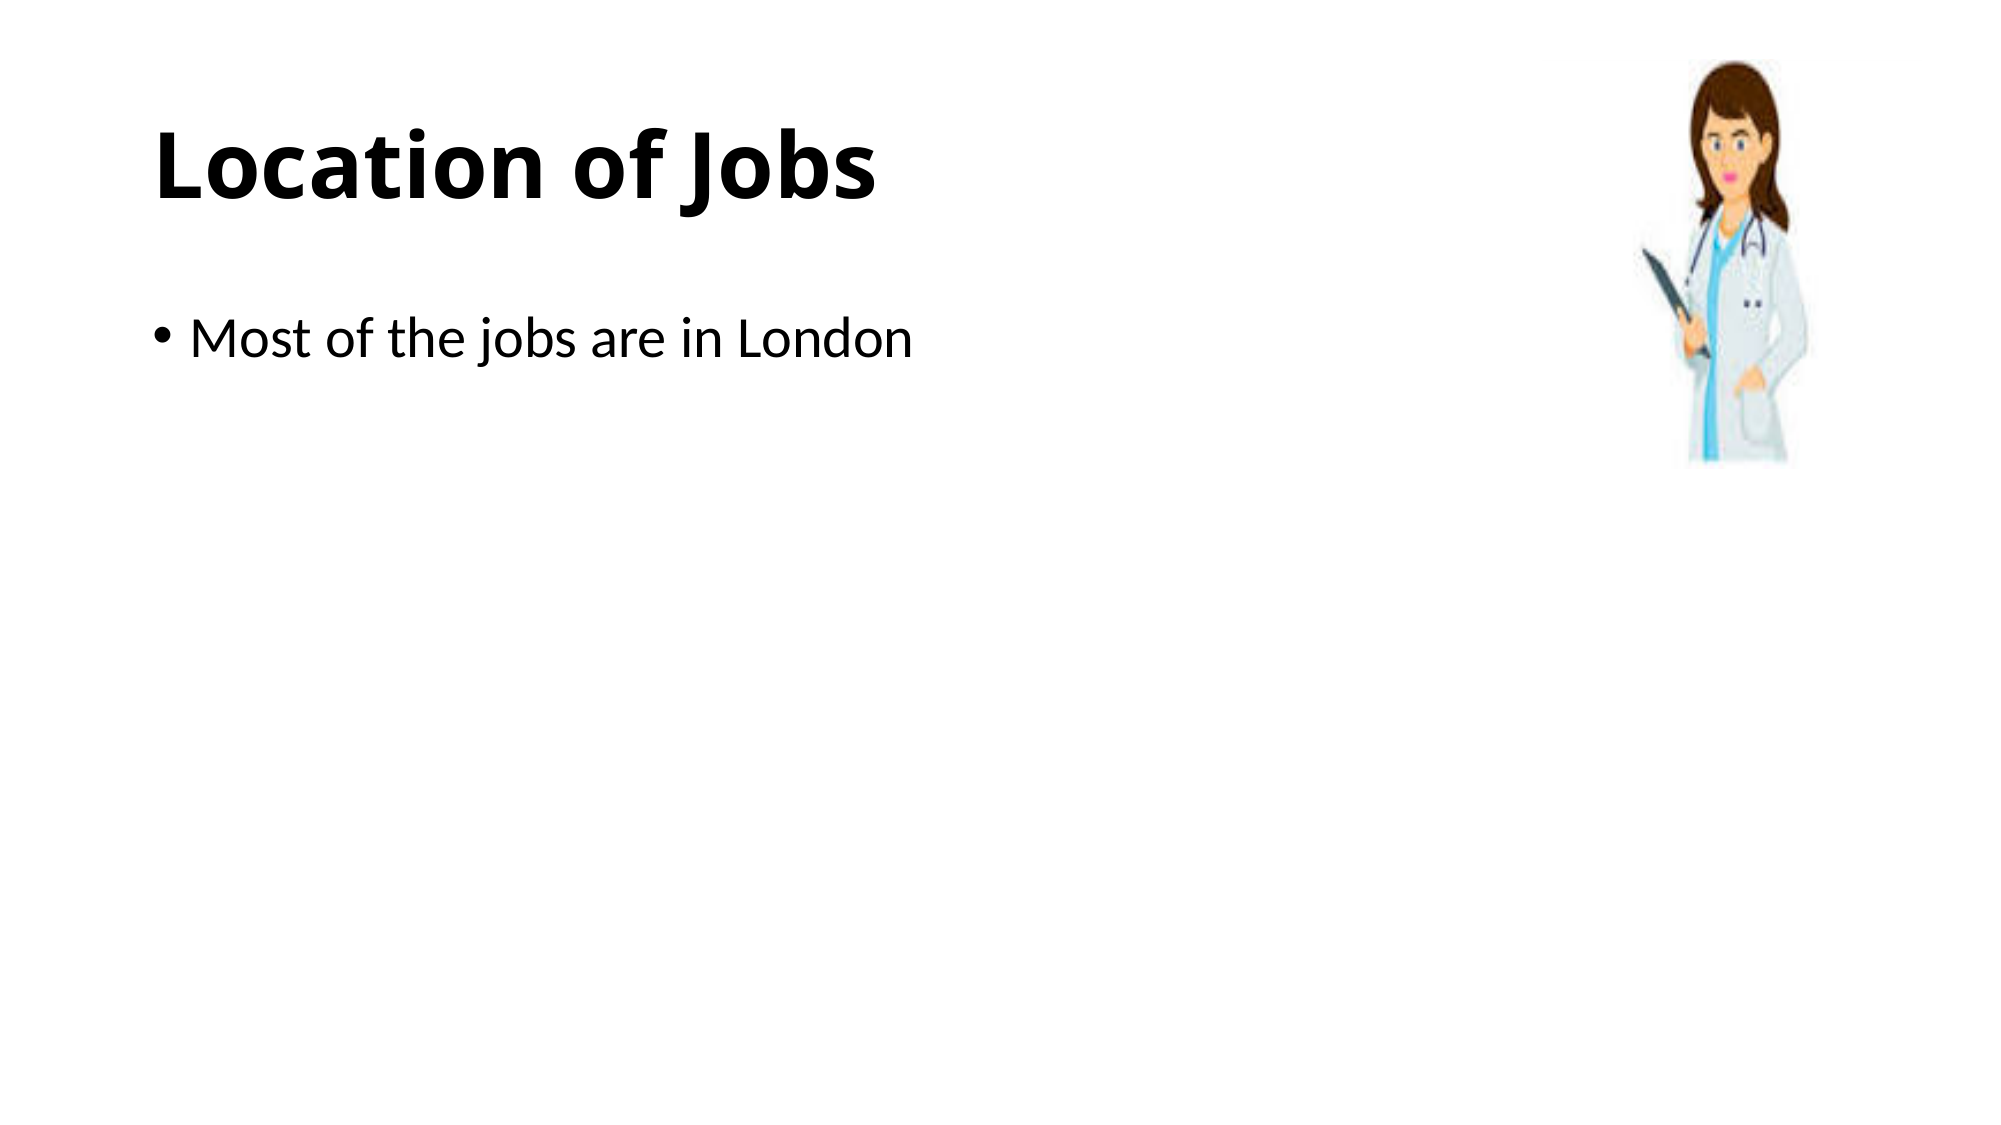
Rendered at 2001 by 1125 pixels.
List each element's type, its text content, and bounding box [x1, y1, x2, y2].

picture [1542, 59, 1922, 469]
title Location of Jobs [137, 59, 1542, 278]
list Most of the jobs are in London [137, 299, 1863, 1014]
